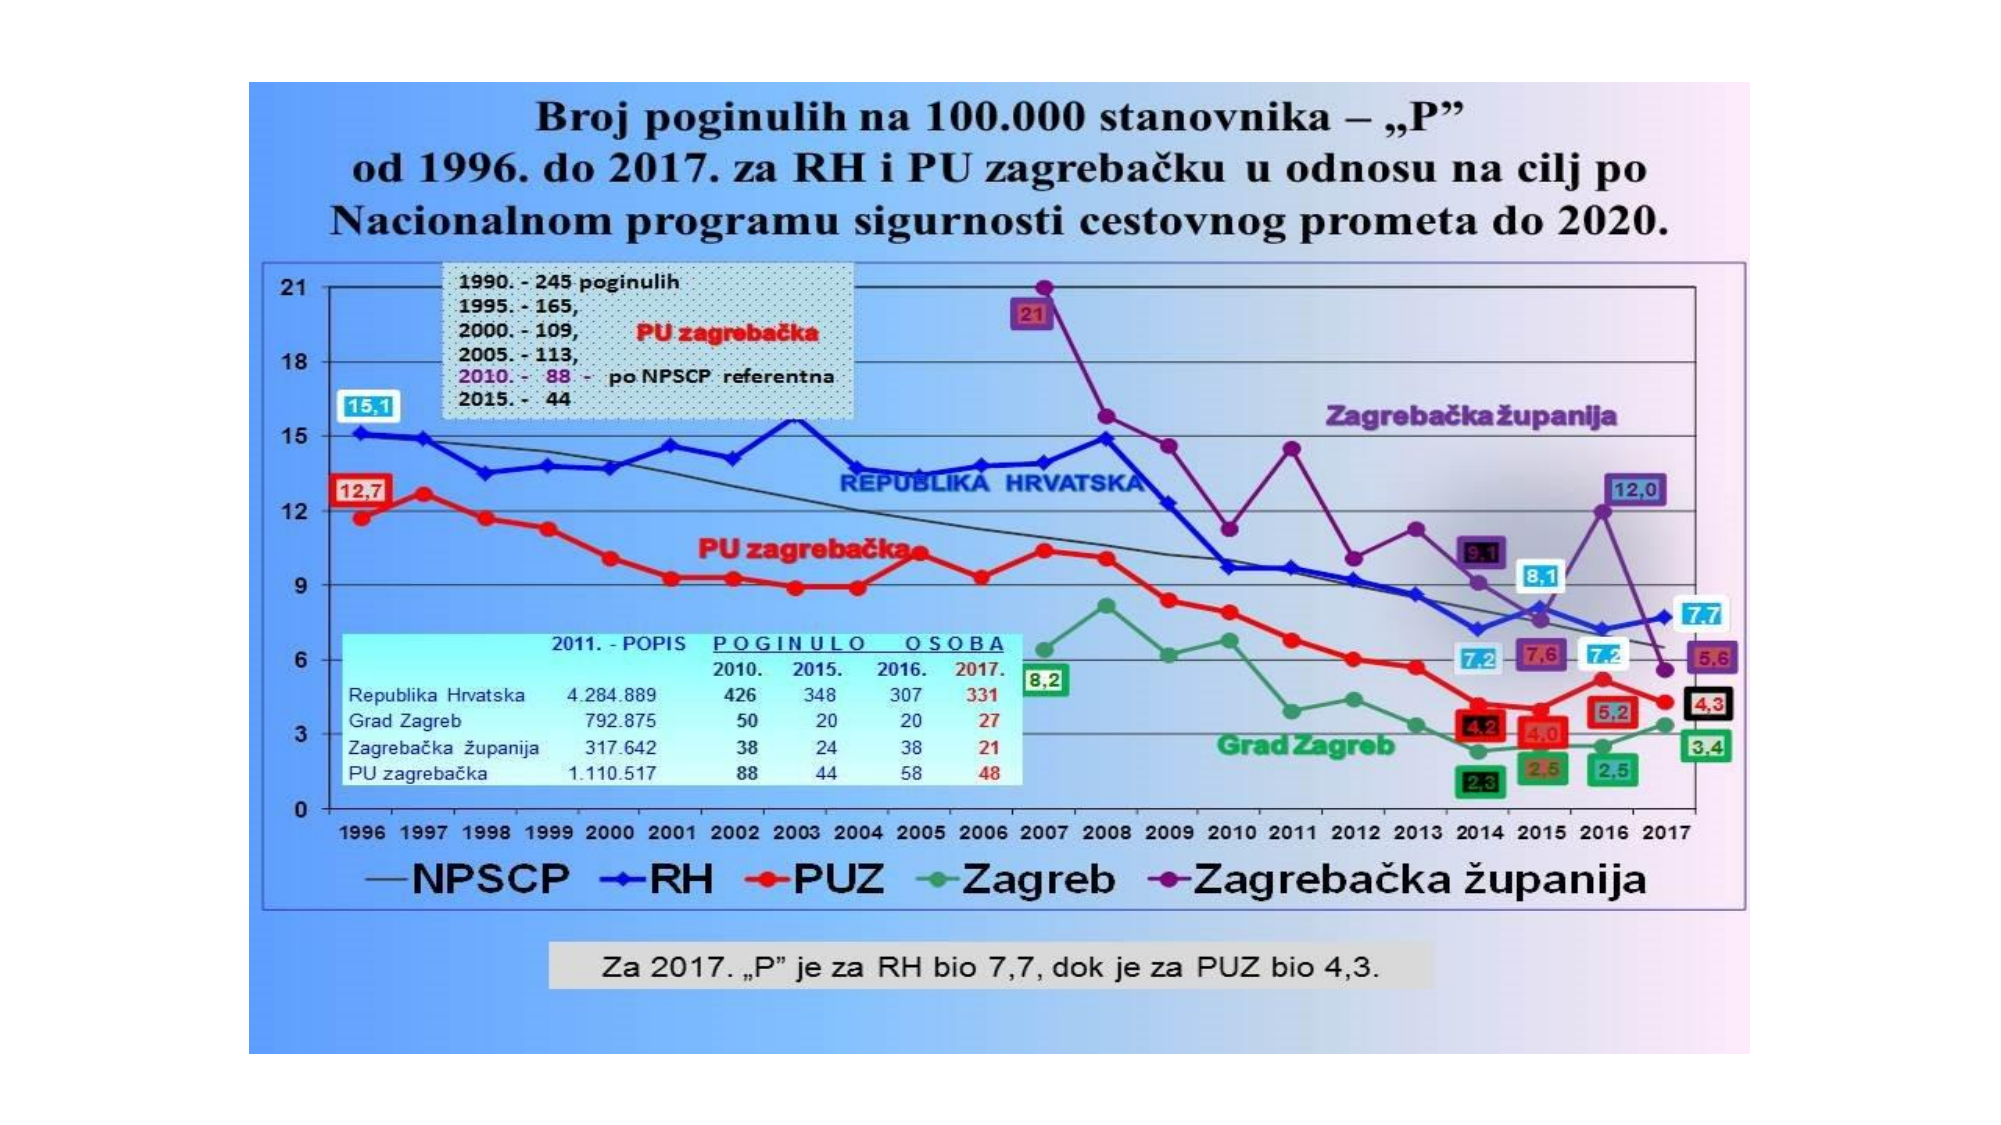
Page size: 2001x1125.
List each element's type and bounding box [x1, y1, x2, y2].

picture [249, 82, 1750, 1055]
